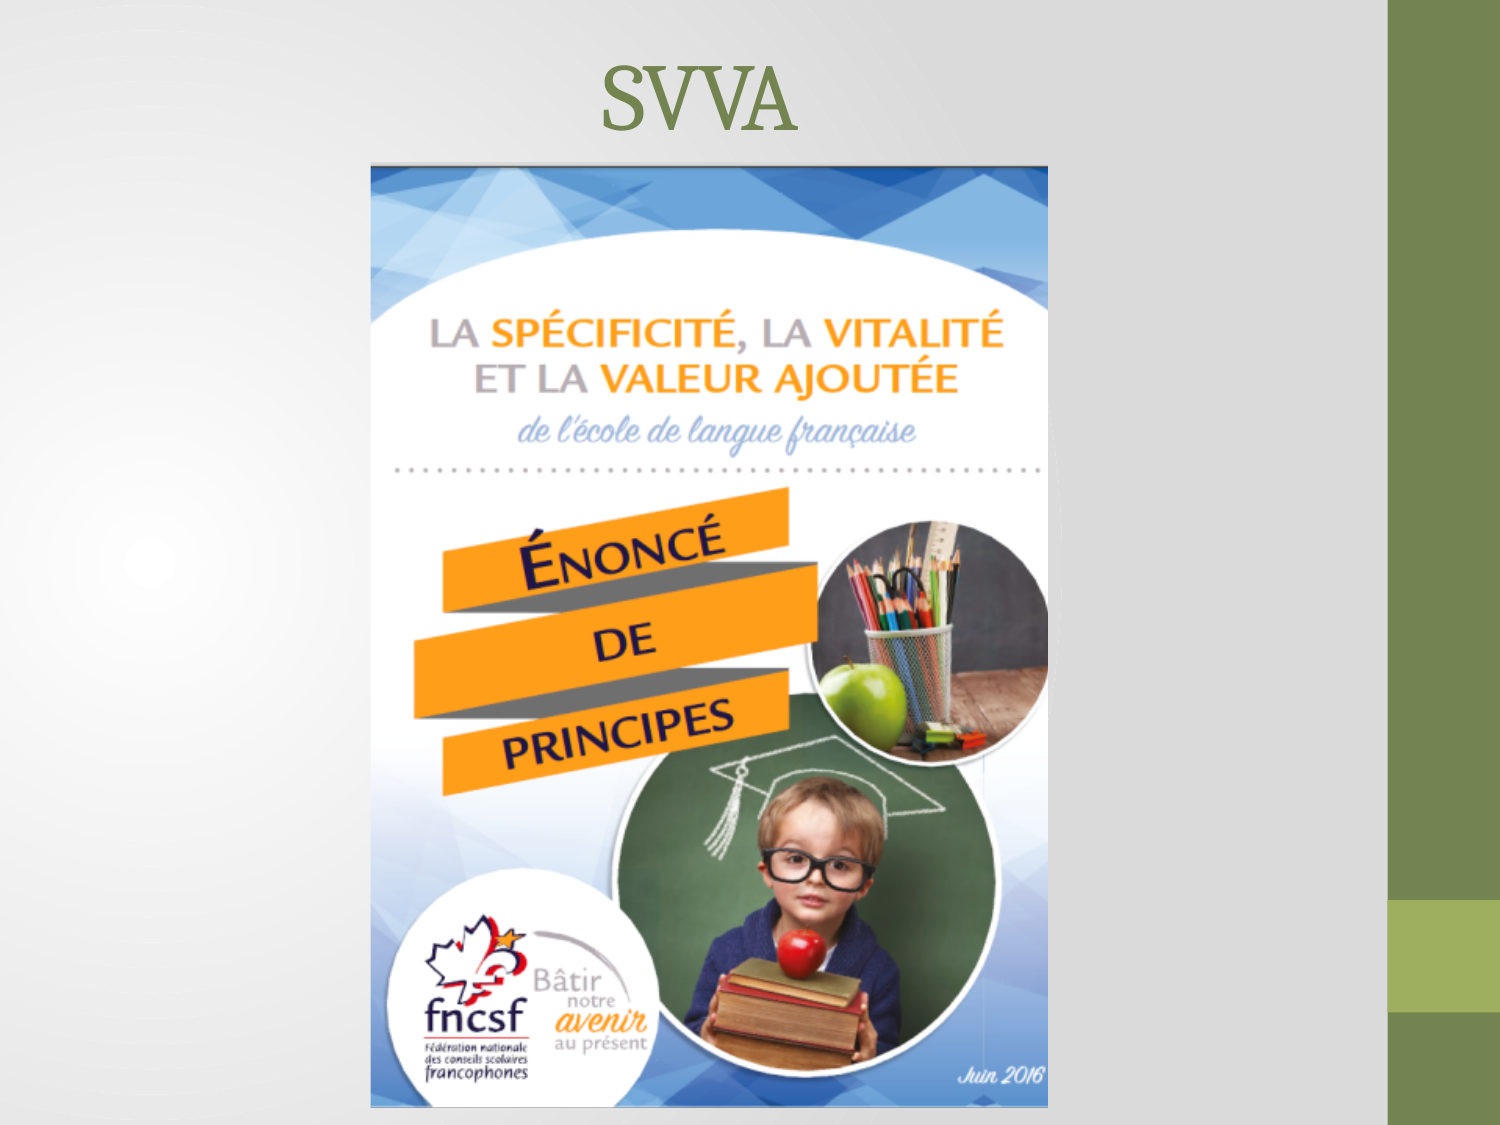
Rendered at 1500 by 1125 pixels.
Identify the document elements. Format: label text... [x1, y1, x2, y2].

picture [370, 161, 1049, 1108]
title SVVA [75, 21, 1325, 163]
